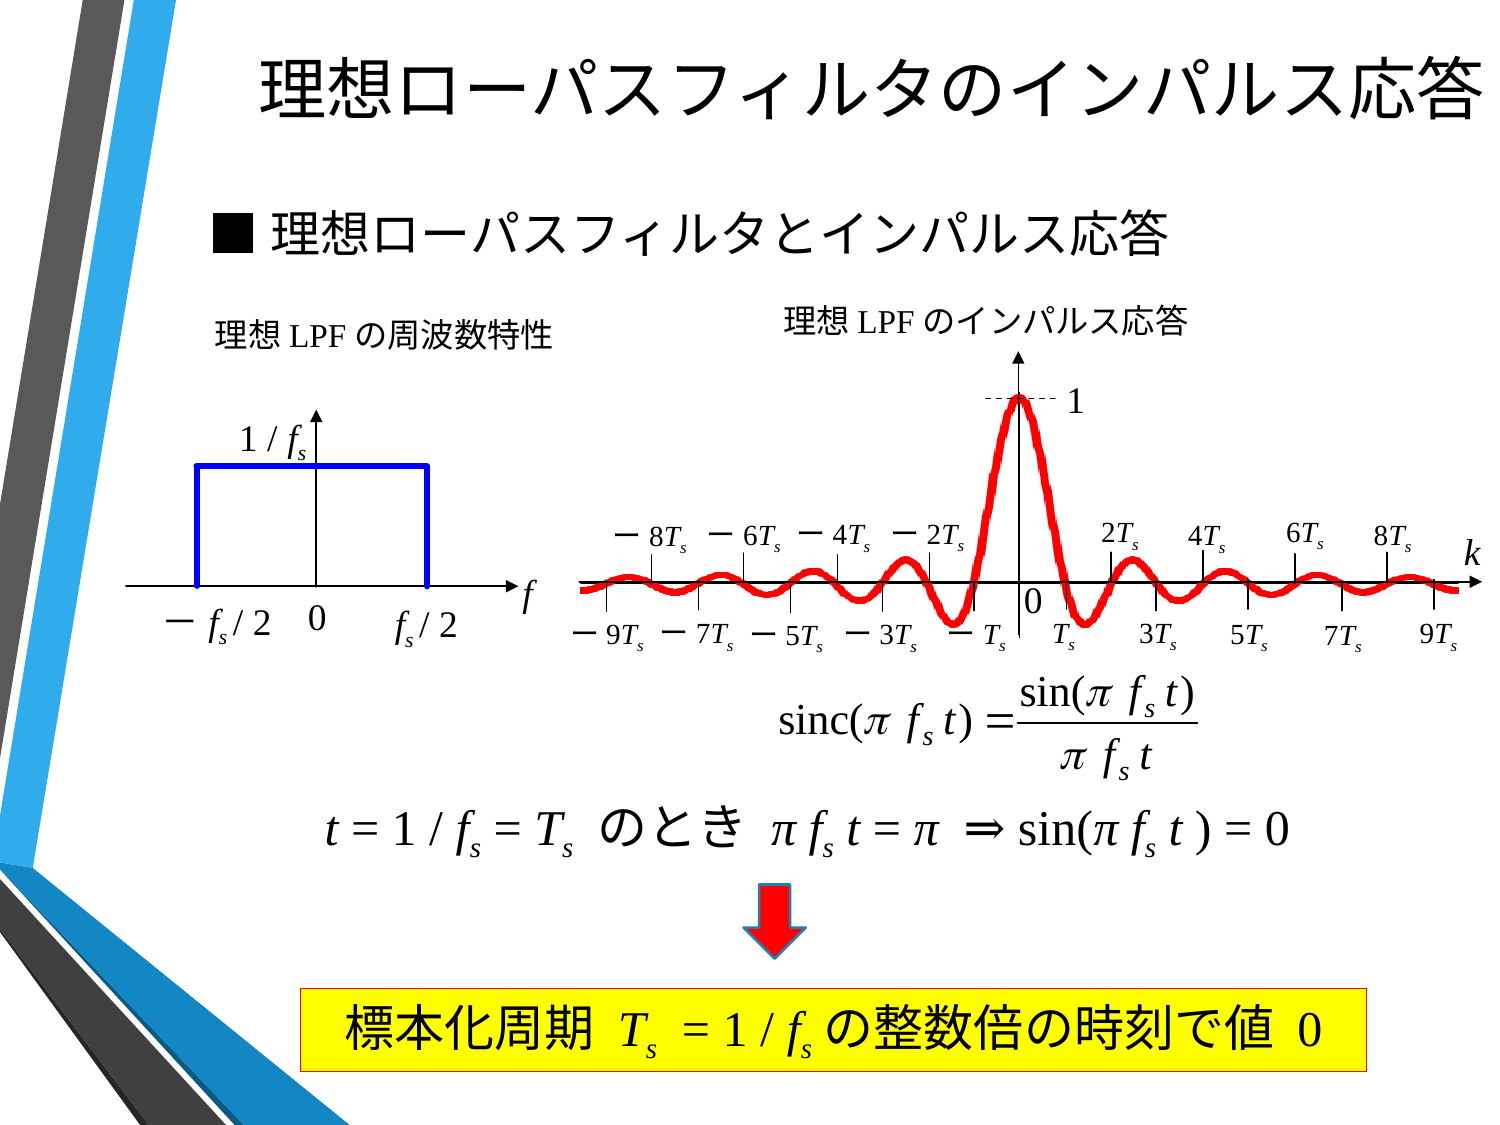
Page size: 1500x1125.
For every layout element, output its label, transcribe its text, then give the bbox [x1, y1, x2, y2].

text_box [544, 350, 1500, 660]
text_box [125, 405, 585, 662]
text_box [771, 661, 1207, 791]
text_box [742, 883, 807, 960]
title 理想ローパスフィルタのインパルス応答 [236, 0, 1500, 175]
text_box 理想LPFのインパルス応答 [726, 293, 1246, 348]
text_box t = 1 / fs = Ts のとき π fs t = π ⇒ sin(π fs t ) = 0 [194, 787, 1421, 871]
text_box ■理想ローパスフィルタとインパルス応答 [194, 195, 1483, 270]
text_box 標本化周期 Ts = 1 / fsの整数倍の時刻で値 0 [300, 988, 1367, 1072]
text_box 理想LPFの周波数特性 [194, 307, 575, 362]
